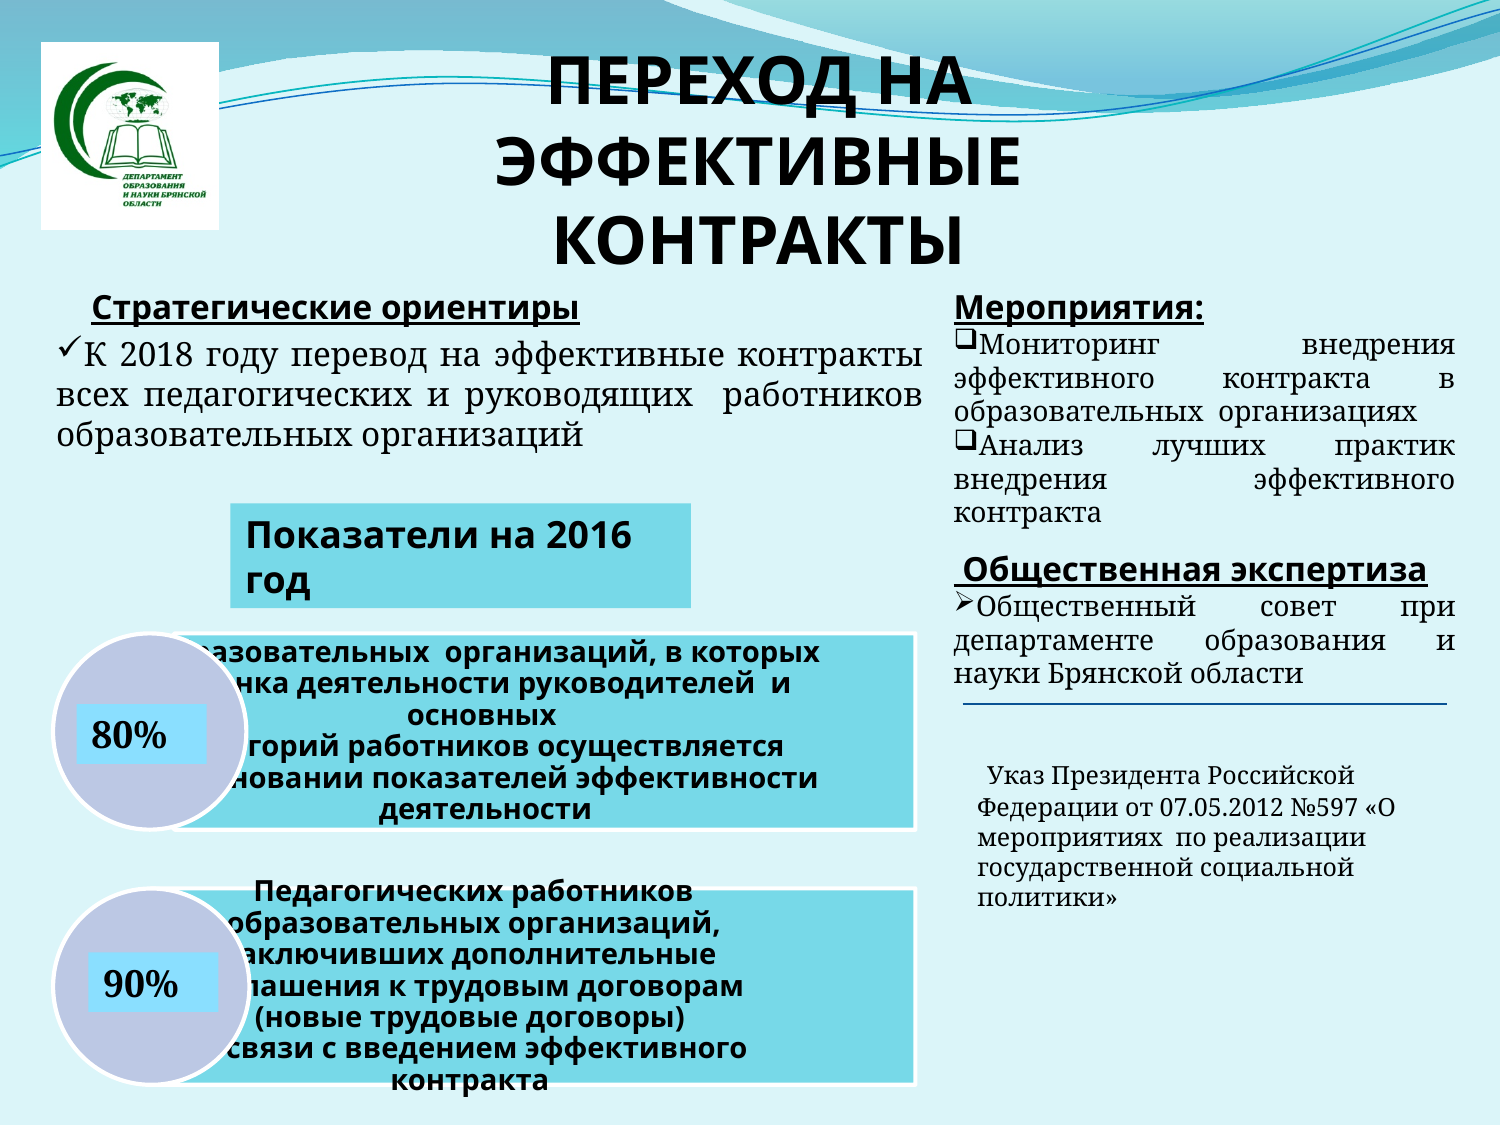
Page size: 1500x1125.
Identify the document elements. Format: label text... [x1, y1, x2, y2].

text_box Стратегические ориентиры [76, 278, 762, 326]
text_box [52, 633, 916, 1086]
picture [40, 42, 219, 230]
text_box Показатели на 2016 год [230, 503, 691, 609]
text_box Указ Президента Российской Федерации от 07.05.2012 №597 «О мероприятиях по реализации государственной социальной политики» [962, 739, 1447, 920]
text_box ПЕРЕХОД НА ЭФФЕКТИВНЫЕ КОНТРАКТЫ [265, 30, 1252, 286]
text_box К 2018 году перевод на эффективные контракты всех педагогических и руководящих работников образовательных организаций [41, 326, 939, 496]
text_box Мероприятия: Мониторинг внедрения эффективного контракта в образовательных организациях Анализ лучших практик внедрения эффективного контракта Общественная экспертиза Общественный совет при департаменте образования и науки Брянской области [938, 278, 1471, 697]
